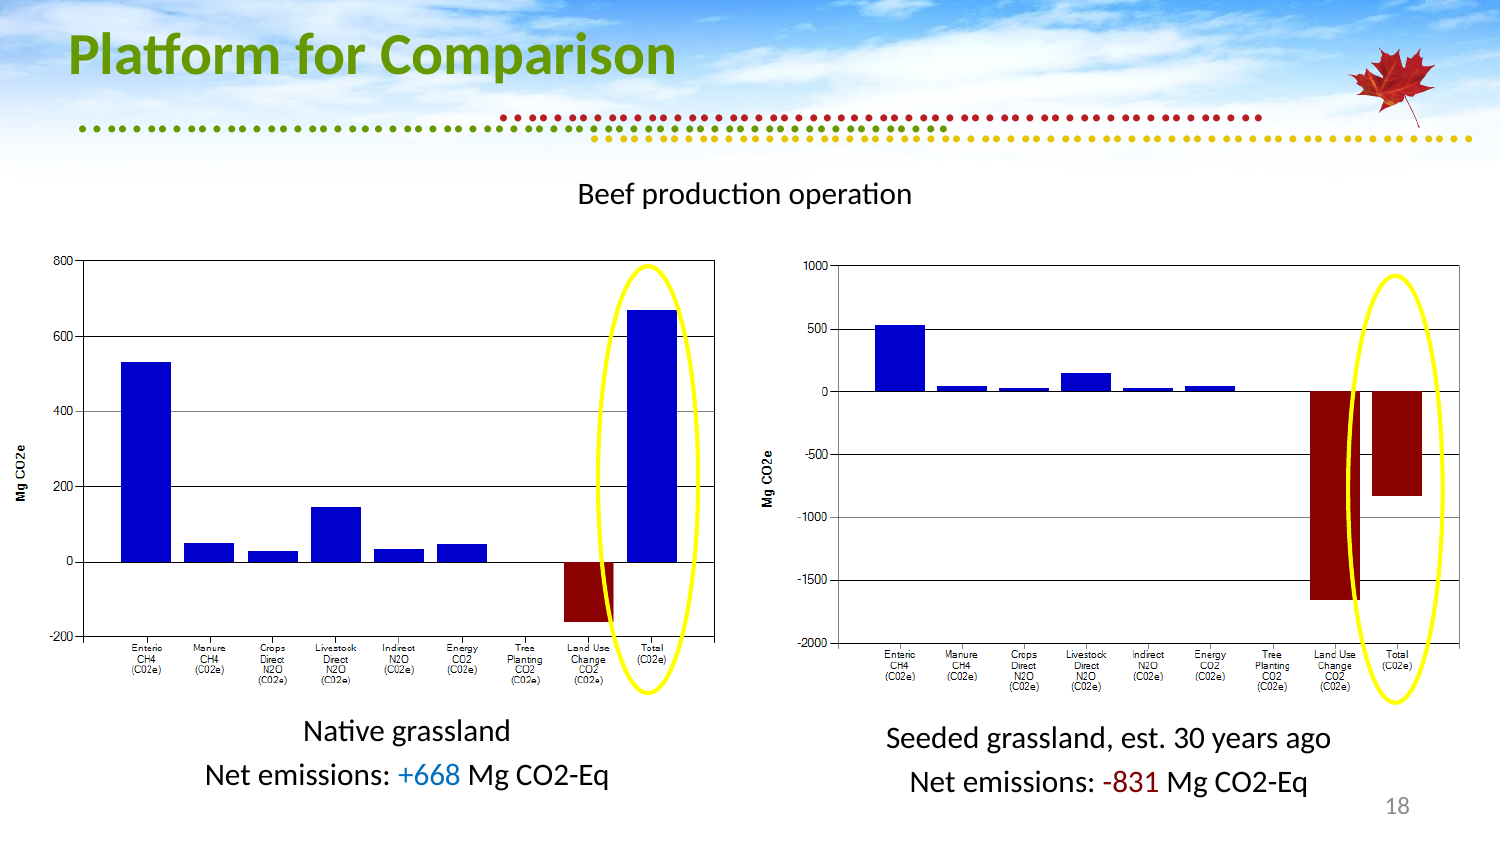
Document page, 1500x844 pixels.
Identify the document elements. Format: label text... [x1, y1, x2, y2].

text_box Seeded grassland, est. 30 years ago Net emissions: -831 Mg CO2-Eq [729, 709, 1489, 844]
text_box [745, 246, 1475, 703]
picture [0, 0, 1500, 192]
title Platform for Comparison [53, 6, 1404, 94]
list Native grassland Net emissions: +668 Mg CO2-Eq [183, 707, 632, 844]
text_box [0, 241, 730, 699]
text_box Beef production operation [174, 166, 1316, 307]
